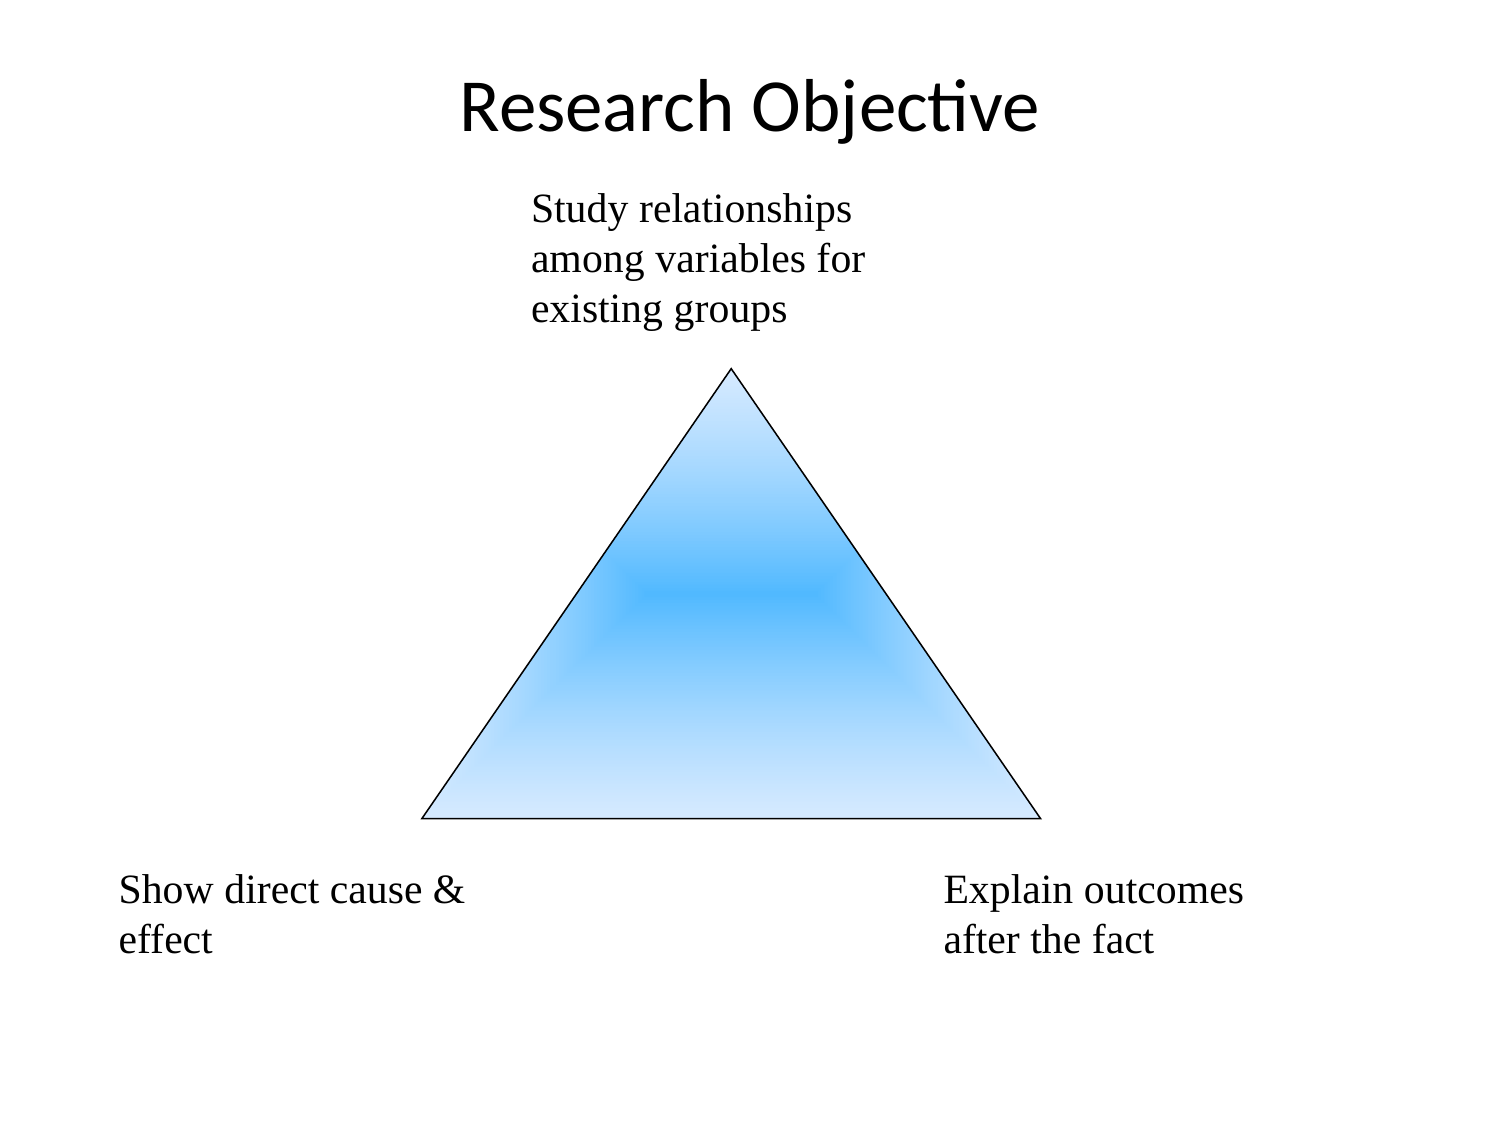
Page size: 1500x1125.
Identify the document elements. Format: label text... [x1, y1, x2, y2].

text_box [112, 174, 1332, 969]
title Research Objective [75, 45, 1425, 158]
